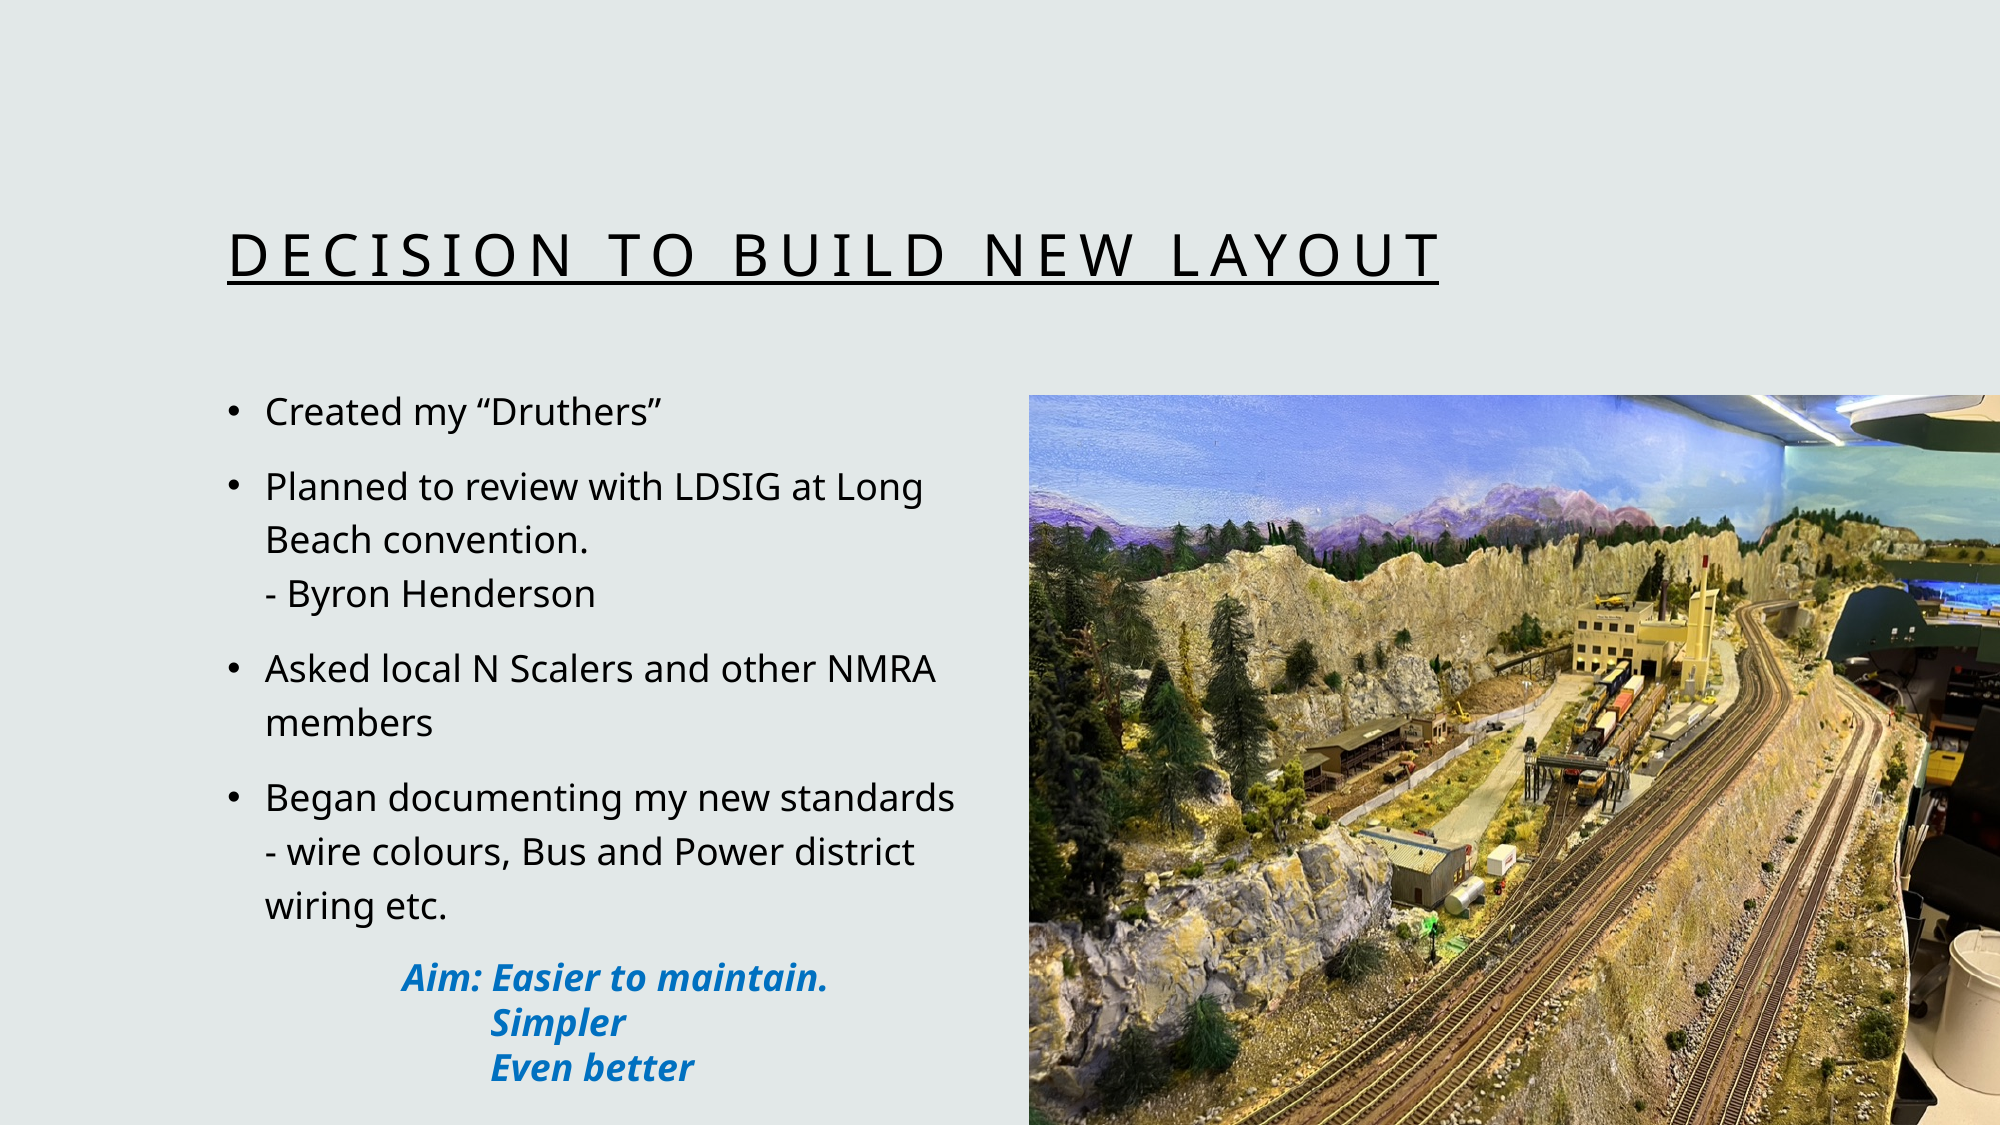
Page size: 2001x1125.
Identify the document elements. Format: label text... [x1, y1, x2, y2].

picture [1029, 395, 2000, 1125]
text_box Aim: Easier to maintain. Simpler Even better [387, 947, 971, 1097]
list Created my “Druthers” Planned to review with LDSIG at Long Beach convention. - Byron Henderson Asked local N Scalers and other NMRA members Began documenting my new standards - wire colours, Bus and Power district wiring etc. [212, 371, 1030, 969]
title Decision to build new layout [212, 138, 1788, 354]
